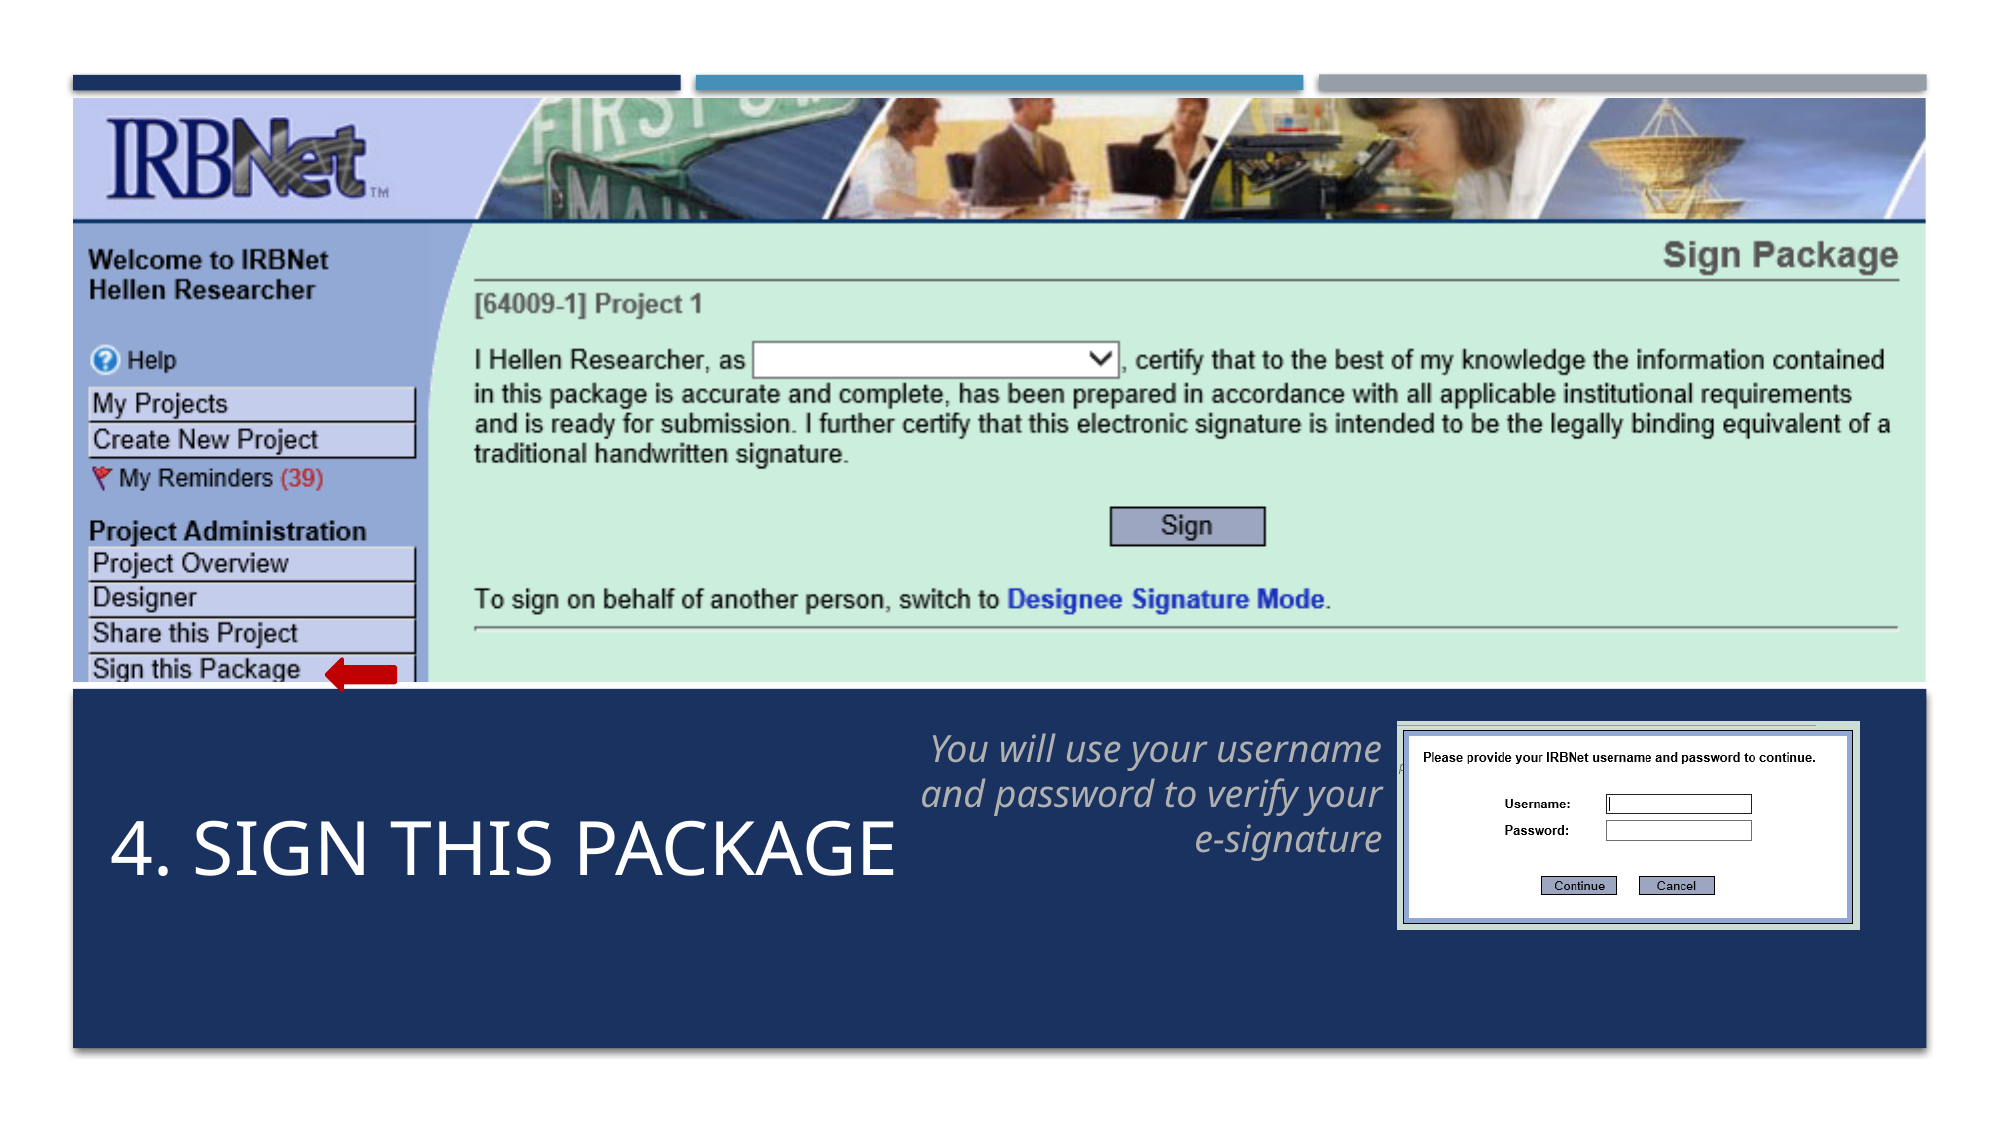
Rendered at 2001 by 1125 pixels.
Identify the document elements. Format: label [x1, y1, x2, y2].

picture [1397, 721, 1860, 930]
text_box [0, 0, 2000, 1125]
list [72, 97, 1927, 683]
text_box [72, 73, 1928, 96]
text_box [72, 694, 1928, 1049]
